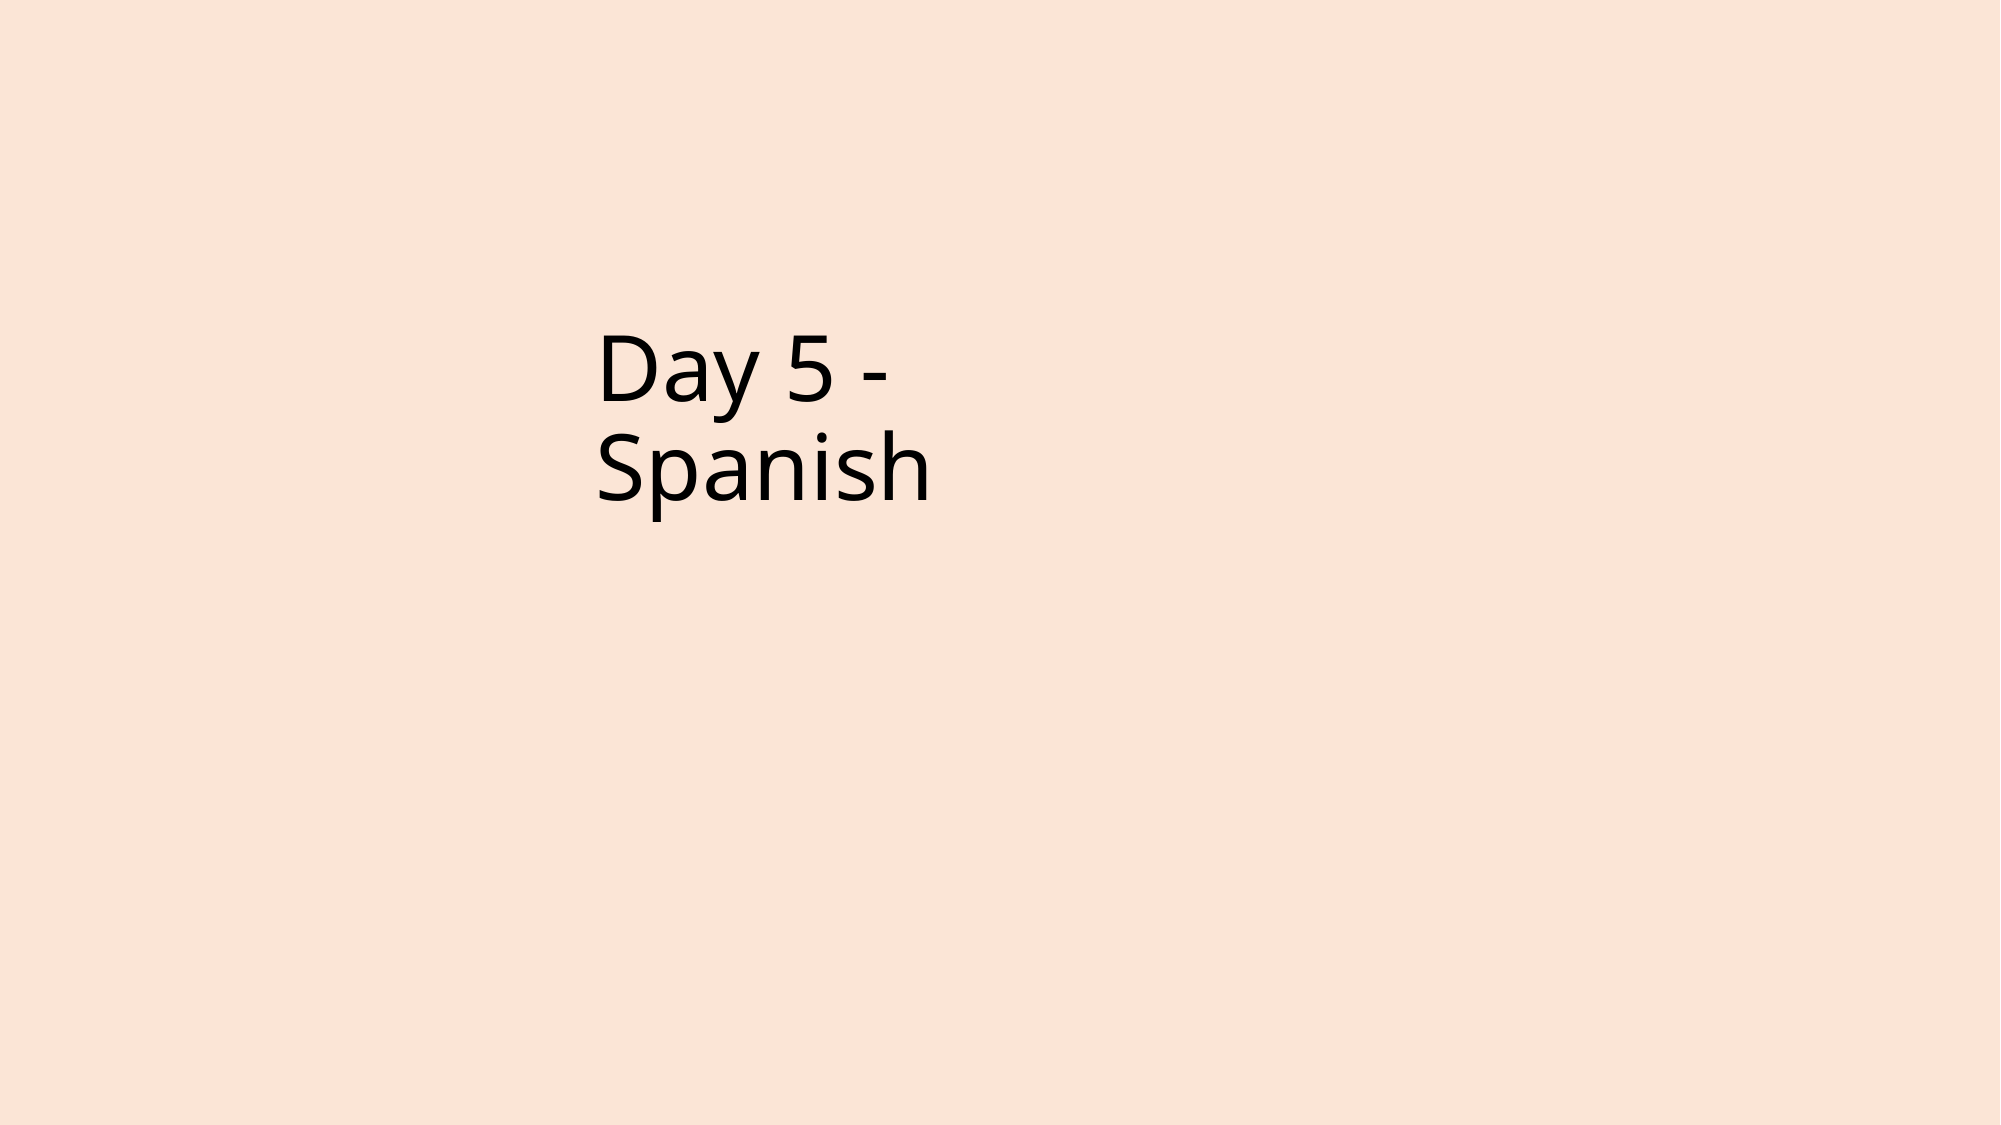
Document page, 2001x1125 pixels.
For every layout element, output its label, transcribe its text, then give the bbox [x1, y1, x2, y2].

title Day 5 - Spanish [580, 312, 1265, 531]
